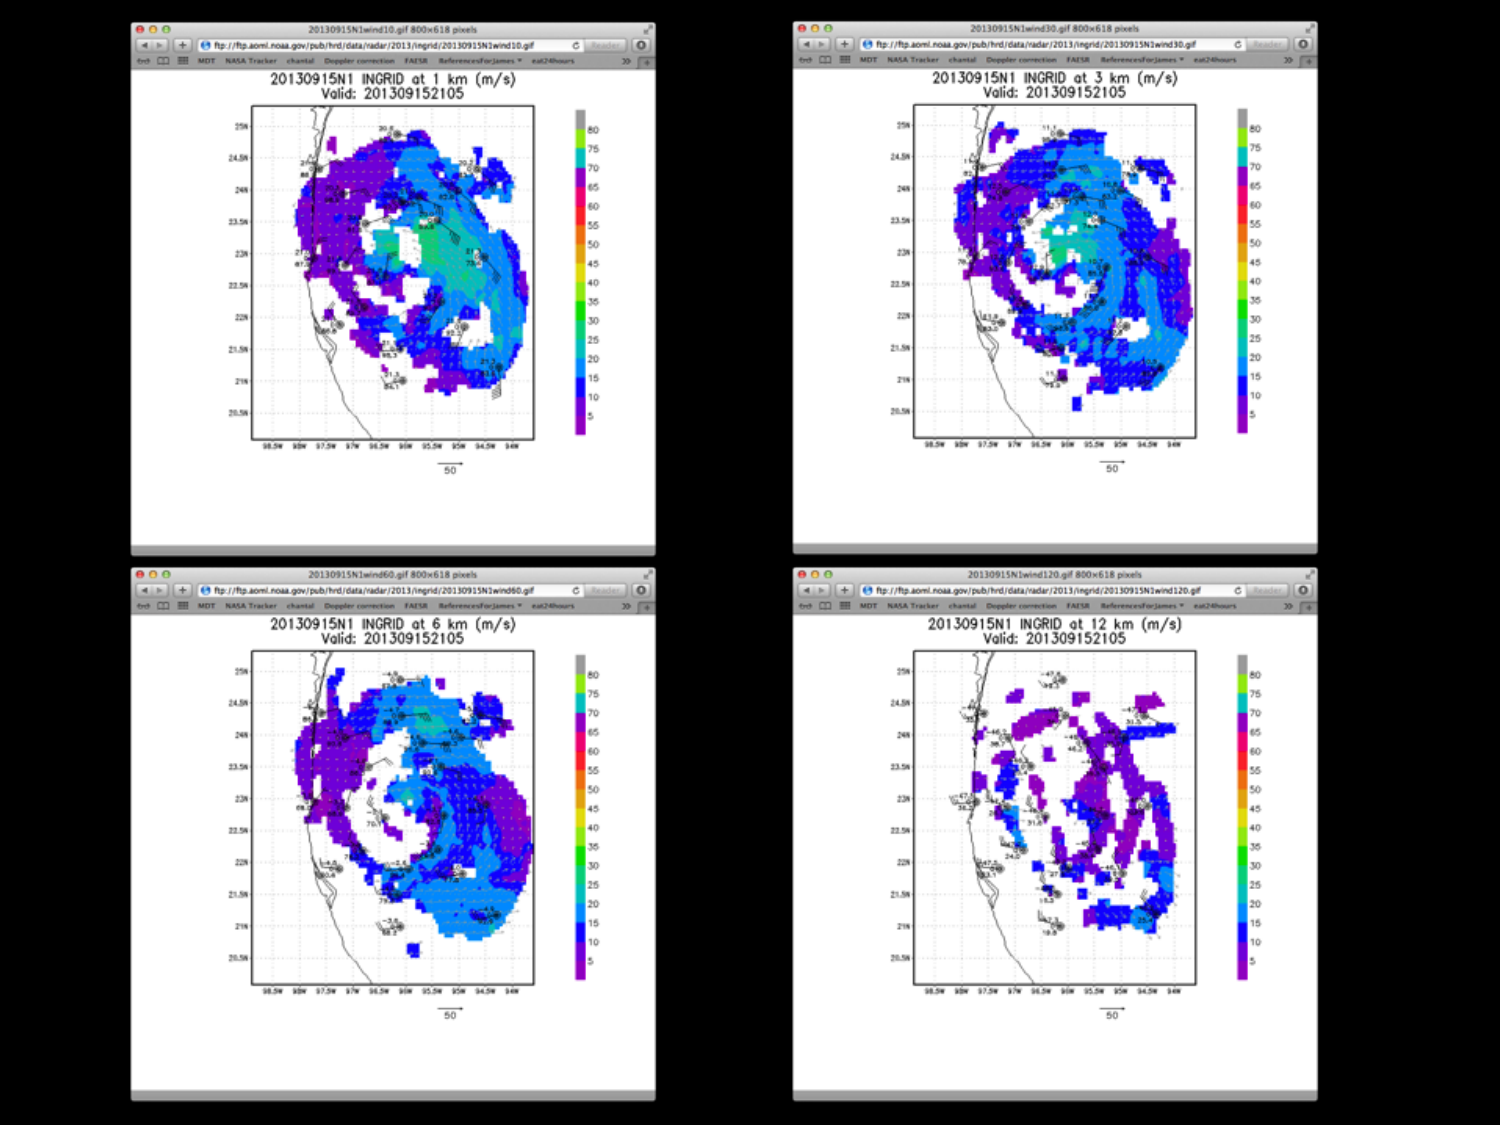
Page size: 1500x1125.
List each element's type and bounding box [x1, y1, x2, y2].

picture [93, 0, 694, 1125]
picture [755, 0, 1356, 1125]
